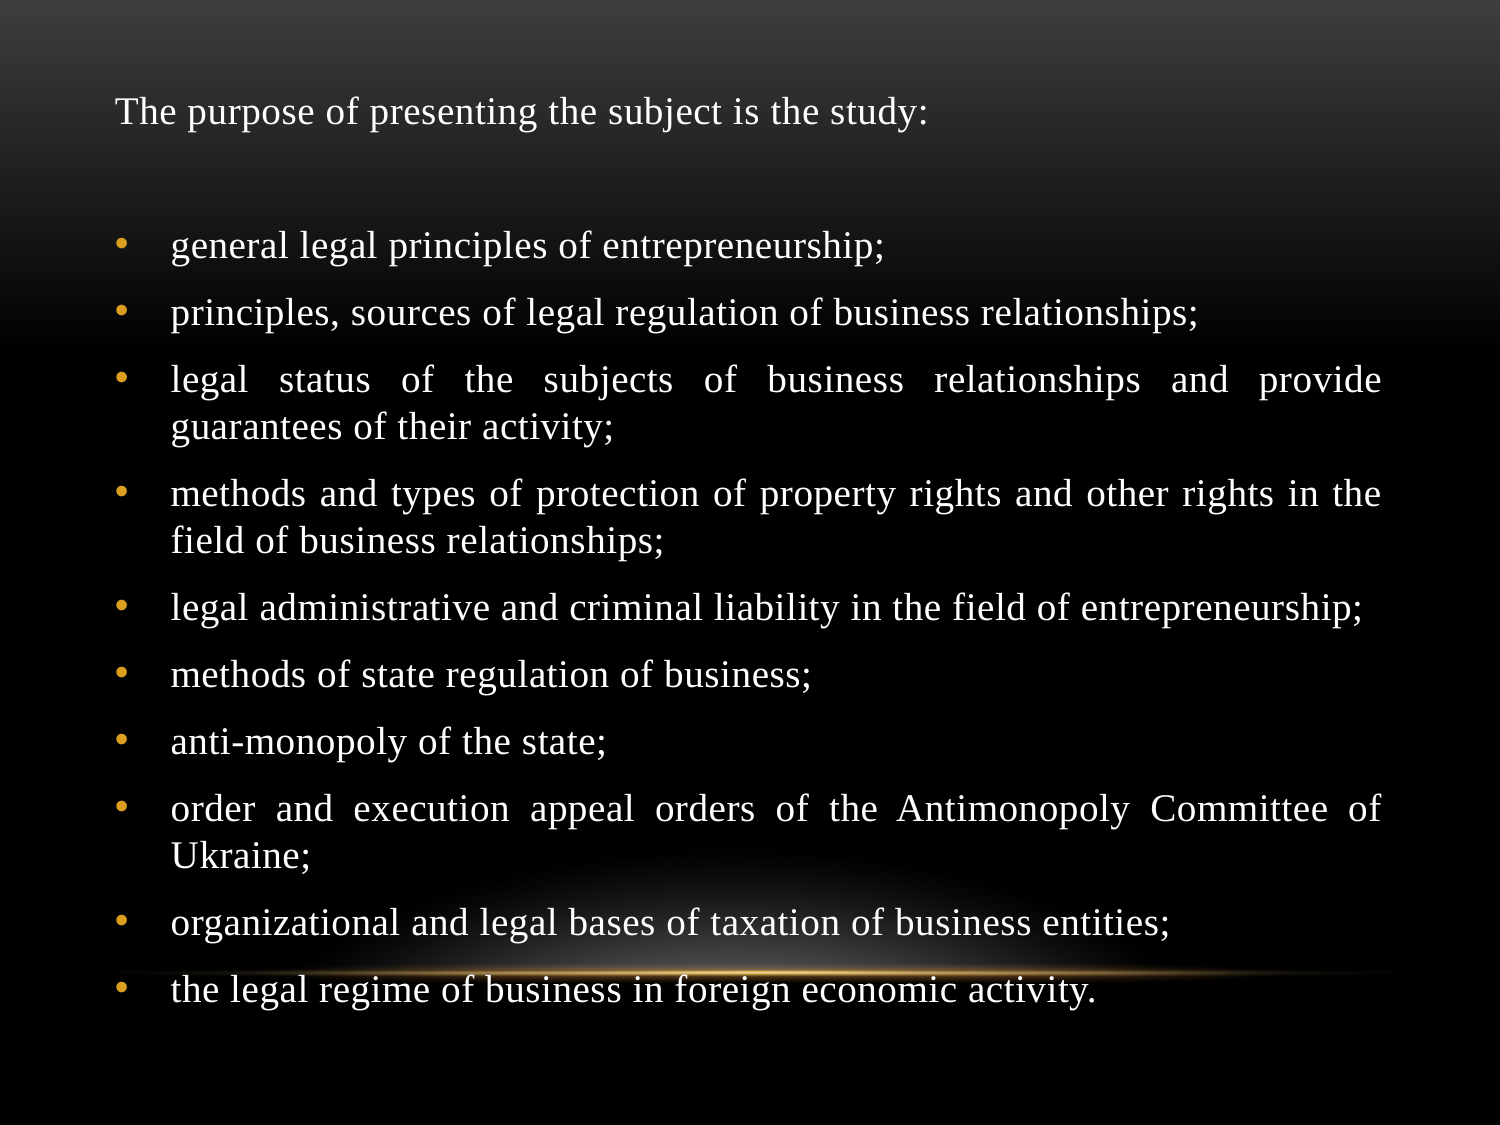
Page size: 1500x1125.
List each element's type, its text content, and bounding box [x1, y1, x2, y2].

picture [0, 0, 1500, 1125]
list The purpose of presenting the subject is the study: general legal principles of entrepreneurship; principles, sources of legal regulation of business relationships; legal status of the subjects of business relationships and provide guarantees of their activity; methods and types of protection of property rights and other rights in the field of business relationships; legal administrative and criminal liability in the field of entrepreneurship; methods of state regulation of business; anti-monopoly of the state; order and execution appeal orders of the Antimonopoly Committee of Ukraine; organizational and legal bases of taxation of business entities; the legal regime of business in foreign economic activity. [99, 78, 1400, 1059]
